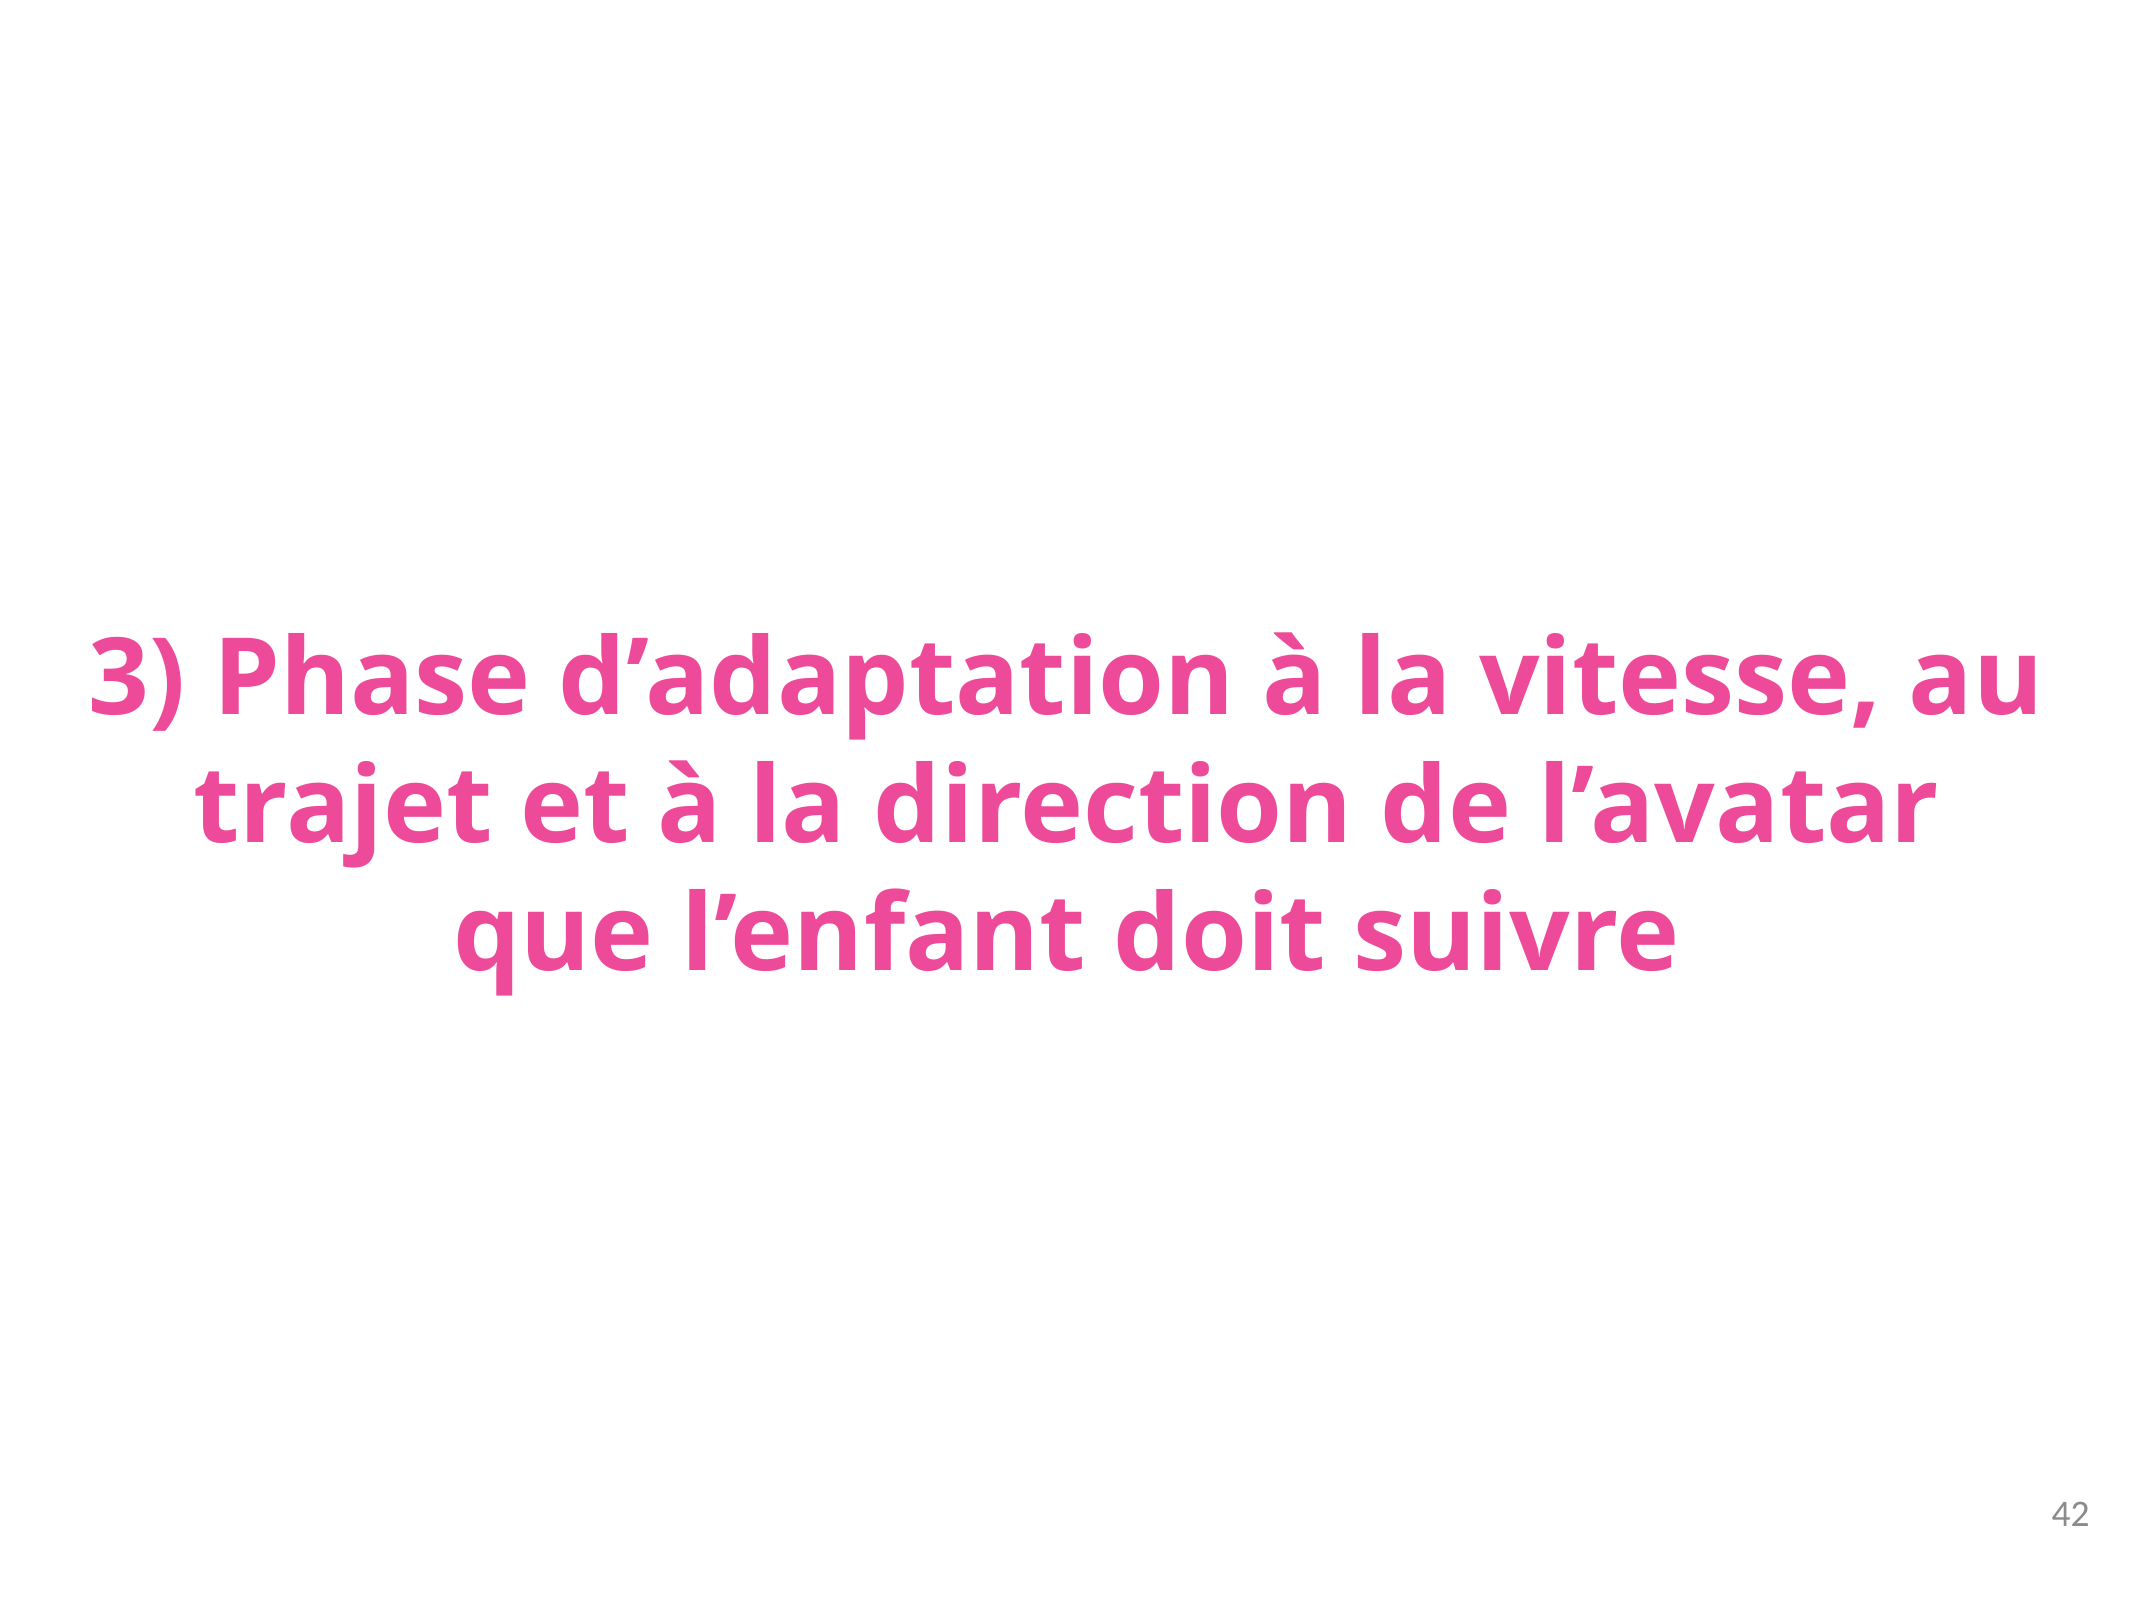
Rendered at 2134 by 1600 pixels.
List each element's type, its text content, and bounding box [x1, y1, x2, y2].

title 3) Phase d’adaptation à la vitesse, au trajet et à la direction de l’avatar que l’enfant doit suivre [72, 669, 2061, 931]
slide_number 42 [1976, 1450, 2105, 1573]
